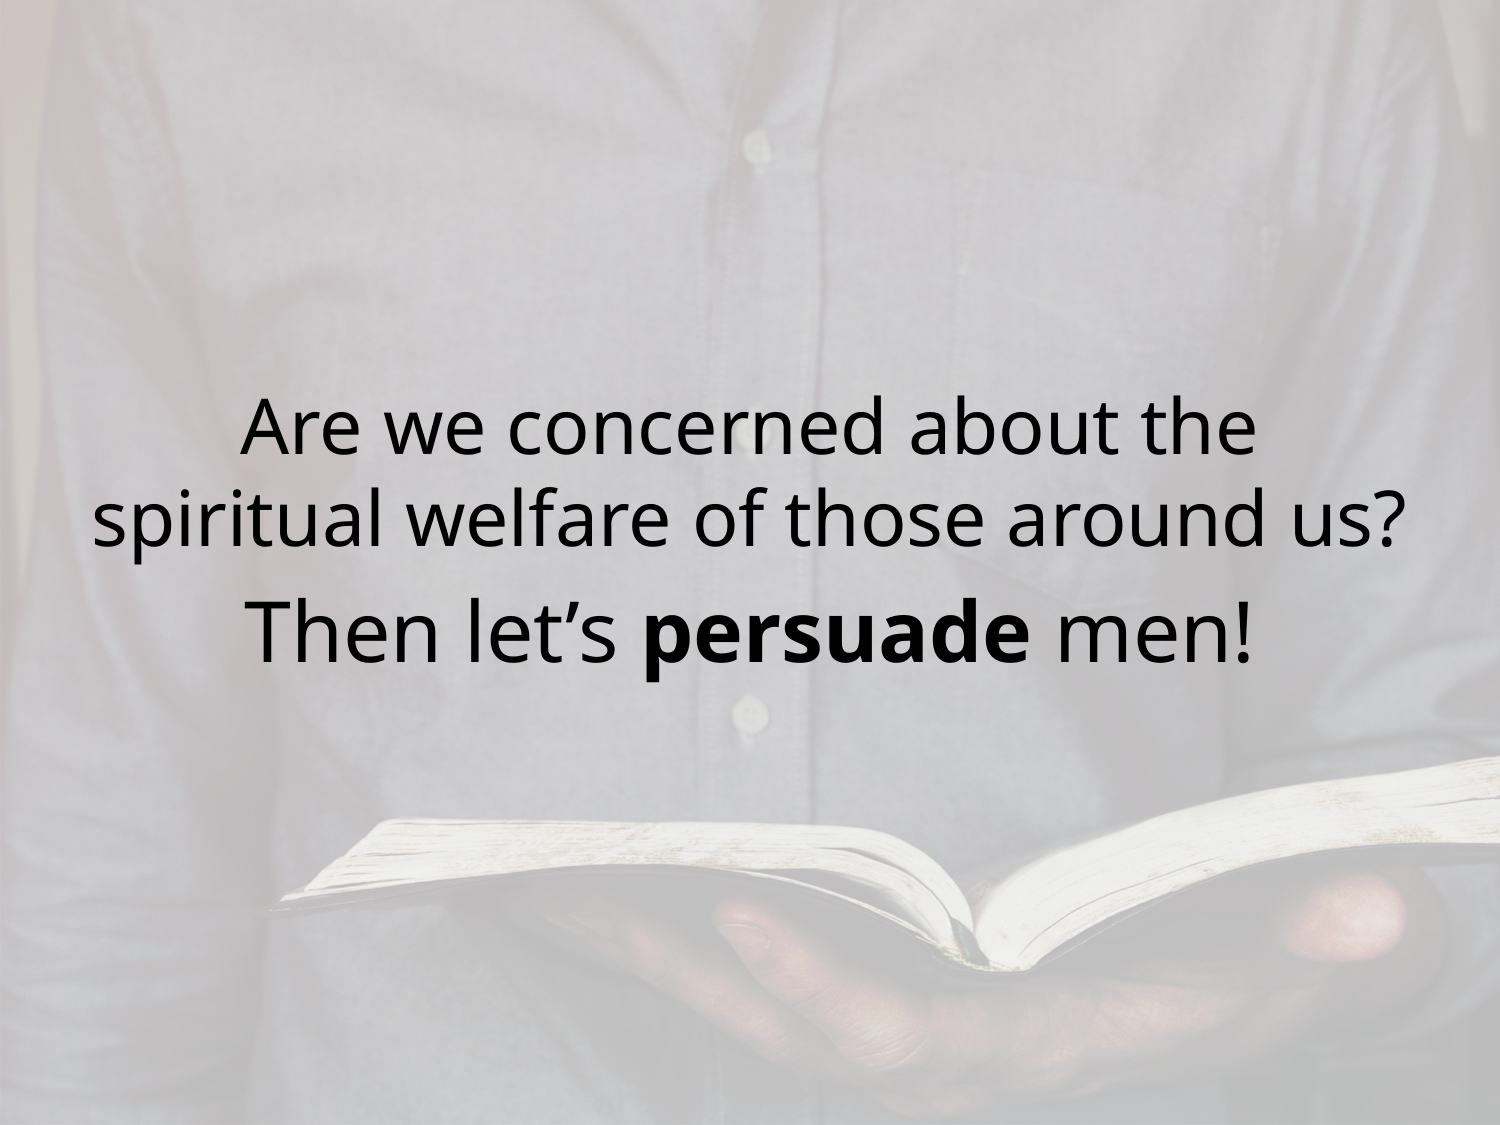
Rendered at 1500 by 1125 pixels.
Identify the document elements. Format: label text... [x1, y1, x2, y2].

list Are we concerned about the spiritual welfare of those around us? Then let’s persuade men! [75, 369, 1425, 756]
